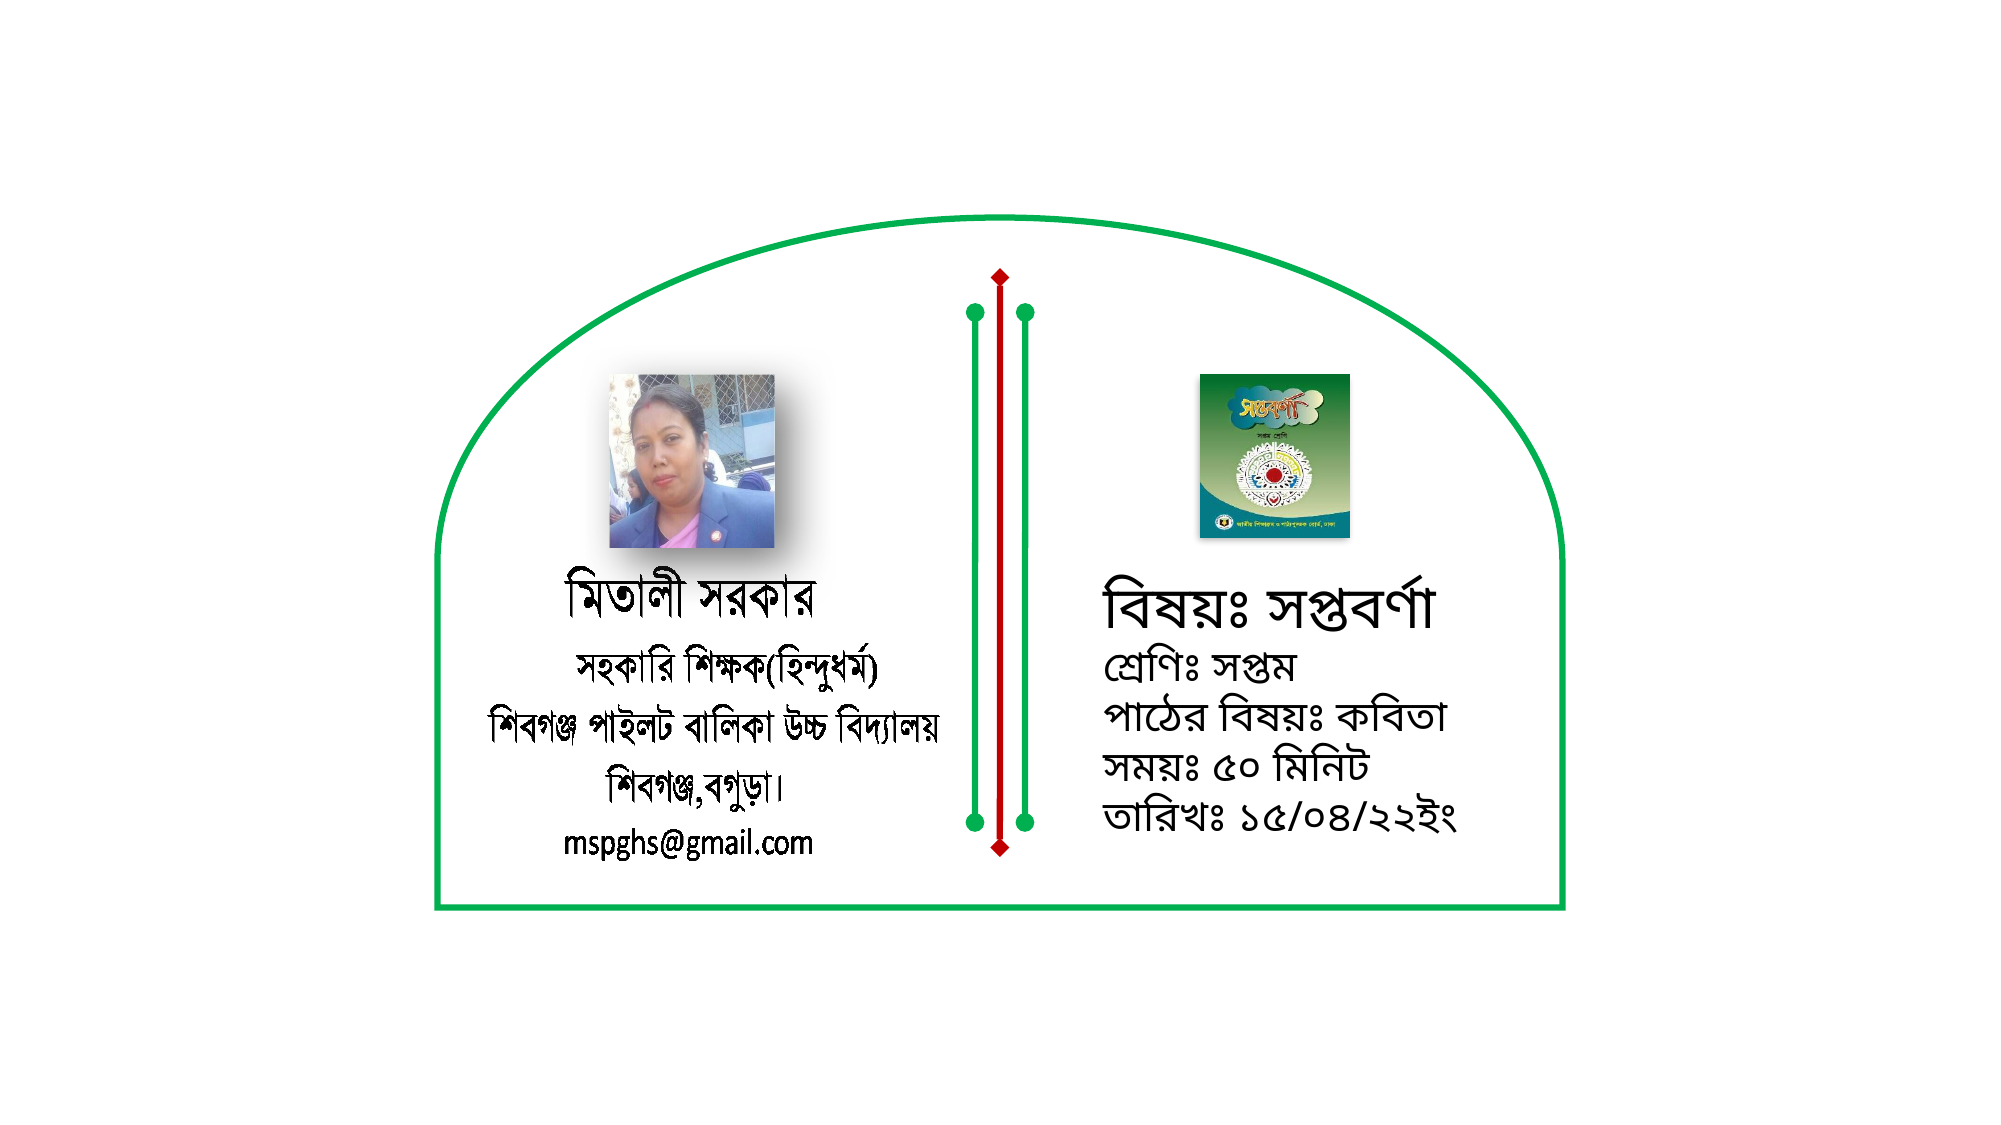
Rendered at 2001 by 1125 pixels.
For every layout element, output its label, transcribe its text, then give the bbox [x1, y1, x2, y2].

picture [462, 374, 988, 876]
text_box বিষয়ঃ সপ্তবর্ণা শ্রেণিঃ সপ্তম পাঠের বিষয়ঃ কবিতা সময়ঃ ৫০ মিনিট তারিখঃ ১৫/০৪/২২ইং [1088, 562, 1538, 848]
picture [1199, 374, 1350, 538]
text_box [436, 216, 1564, 909]
